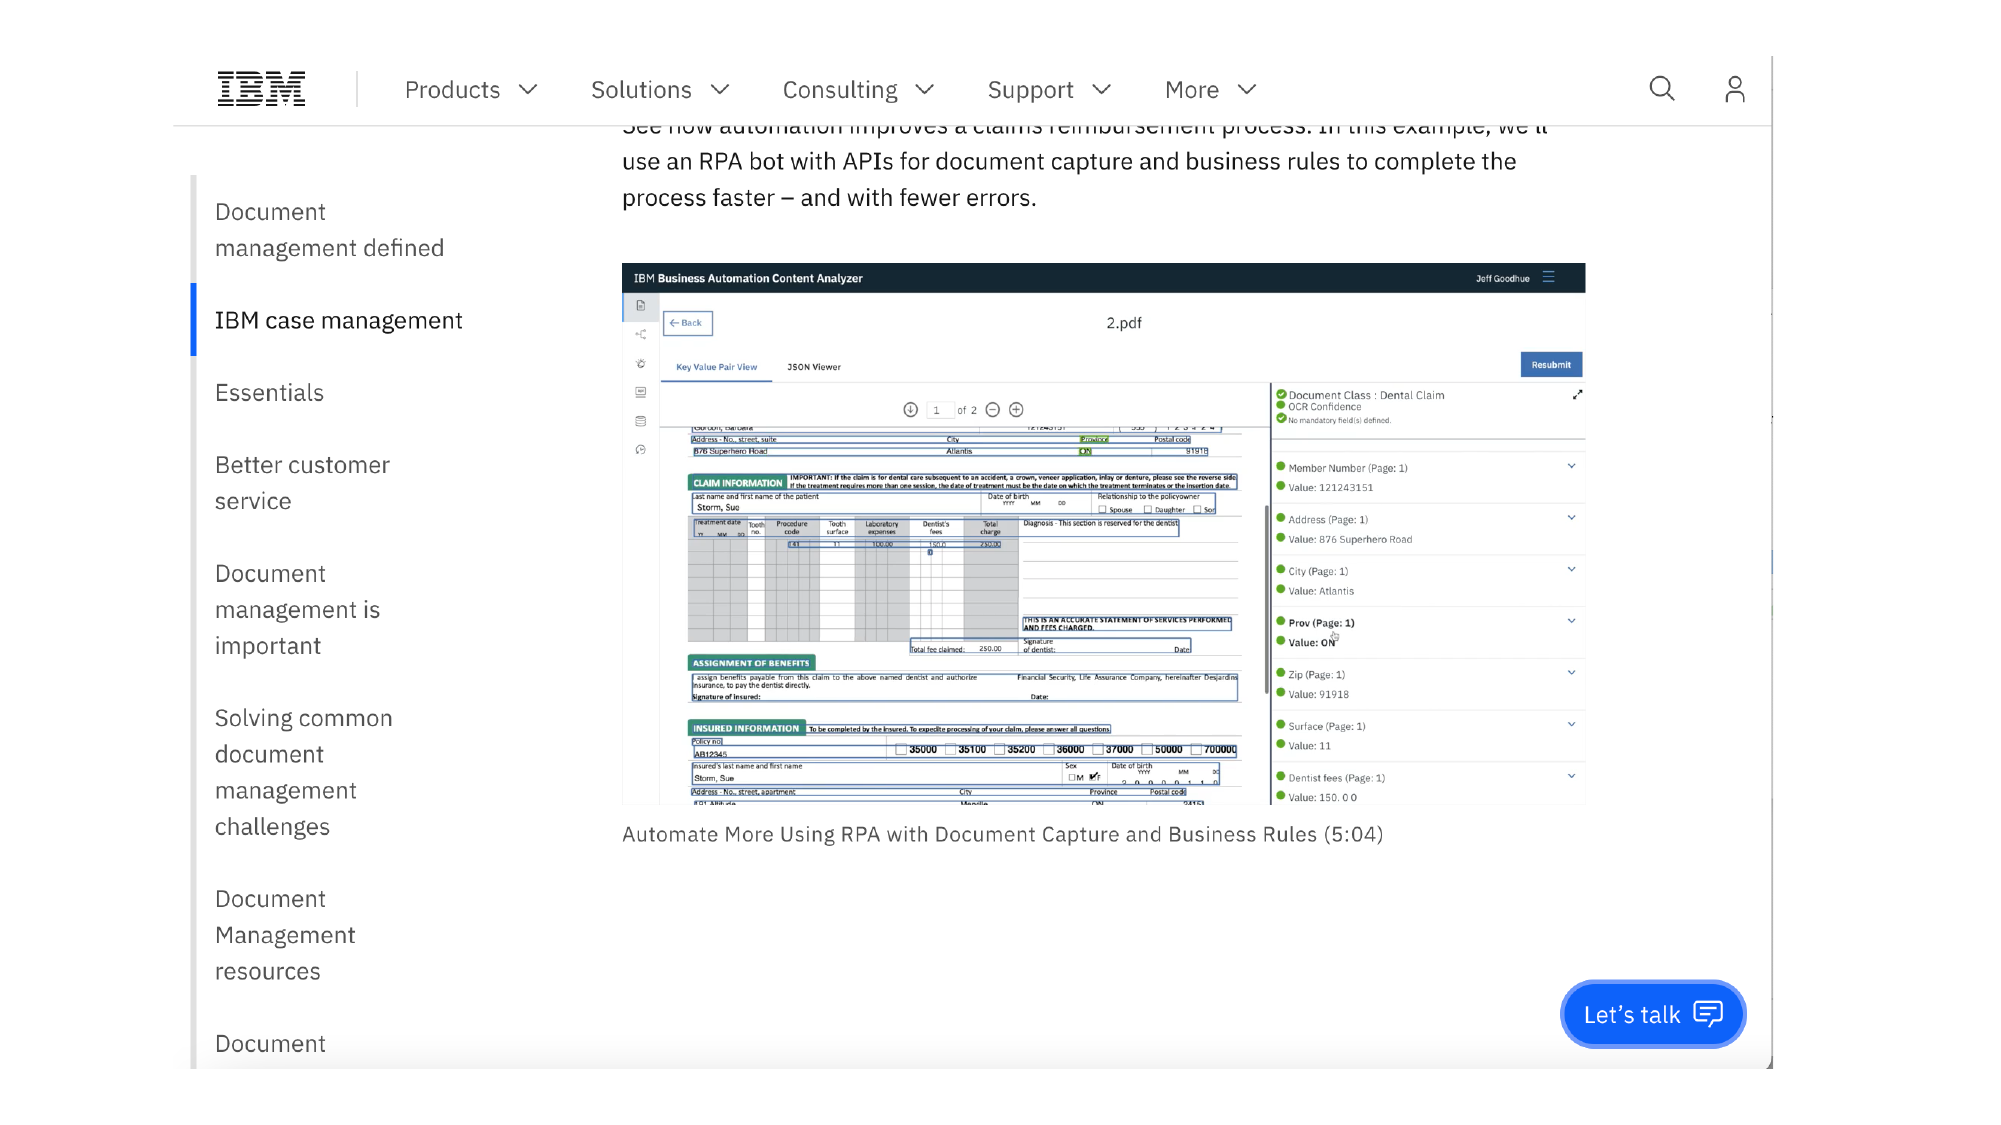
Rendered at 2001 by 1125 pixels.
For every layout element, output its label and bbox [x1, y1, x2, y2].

list [173, 56, 1774, 1069]
